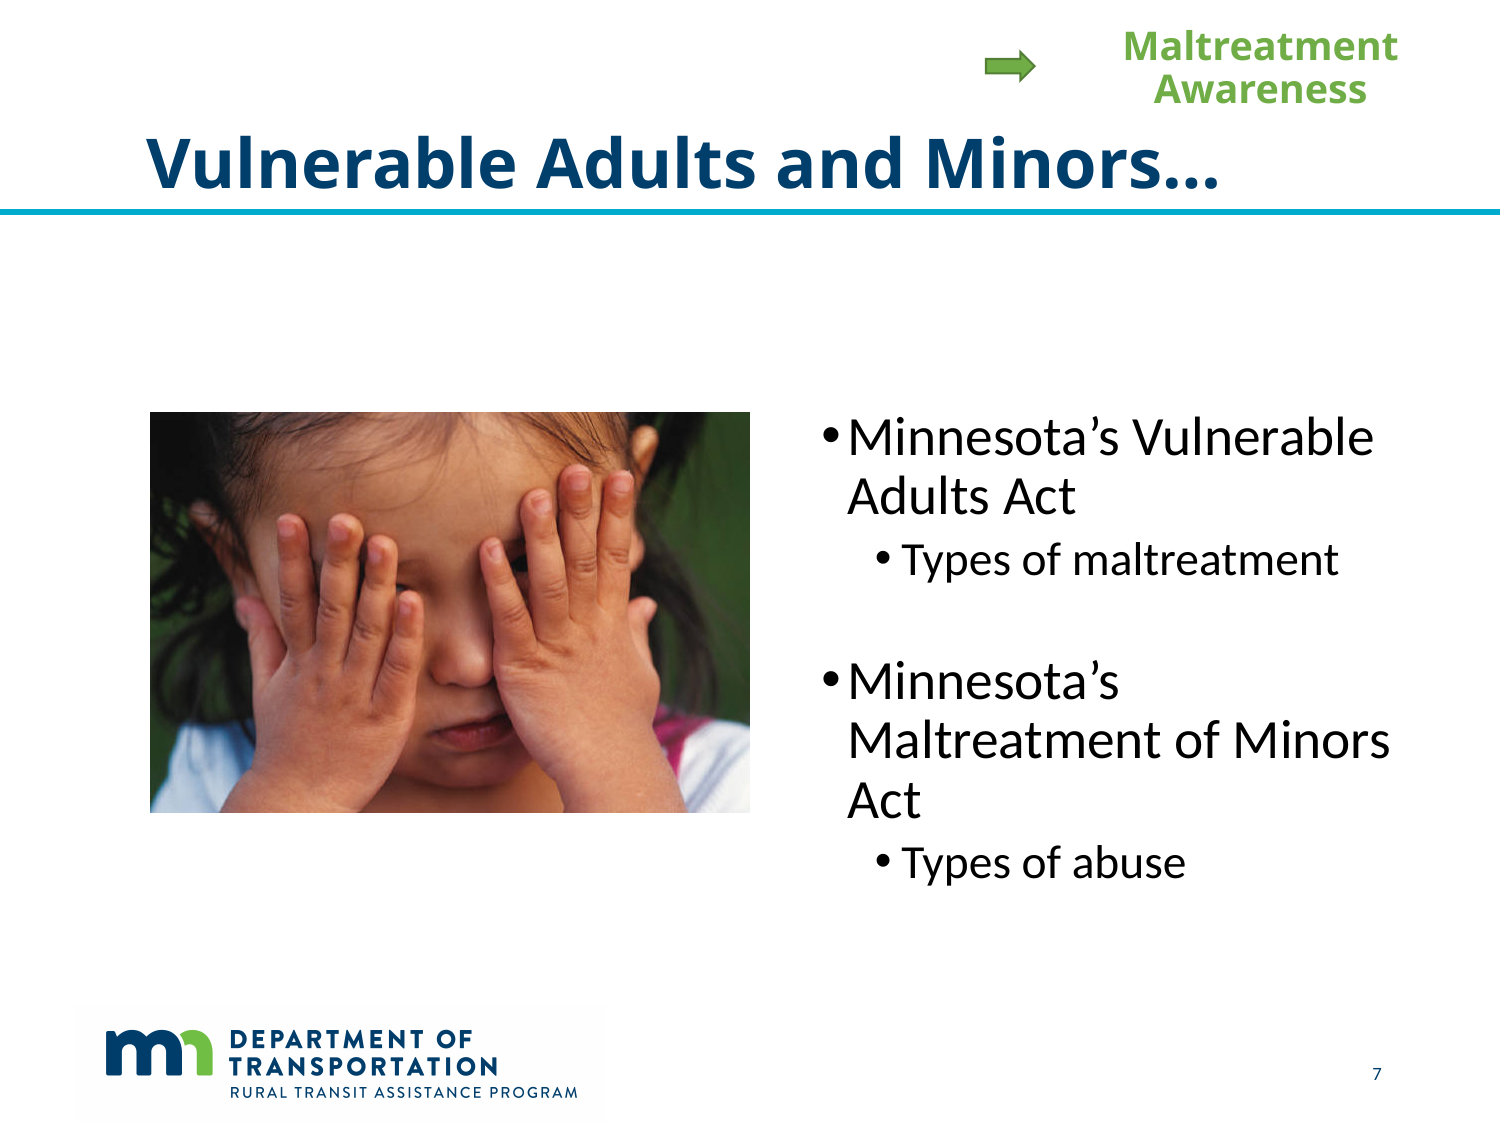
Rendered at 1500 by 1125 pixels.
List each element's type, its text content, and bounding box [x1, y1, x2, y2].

list Minnesota’s Vulnerable Adults Act Types of maltreatment Minnesota’s Maltreatment of Minors Act Types of abuse [806, 399, 1444, 902]
title Vulnerable Adults and Minors… [131, 57, 1426, 275]
picture [75, 1005, 607, 1122]
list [149, 412, 750, 813]
text_box Maltreatment Awareness [1001, 0, 1500, 174]
slide_number 7 [1059, 1042, 1397, 1103]
text_box [984, 49, 1037, 83]
